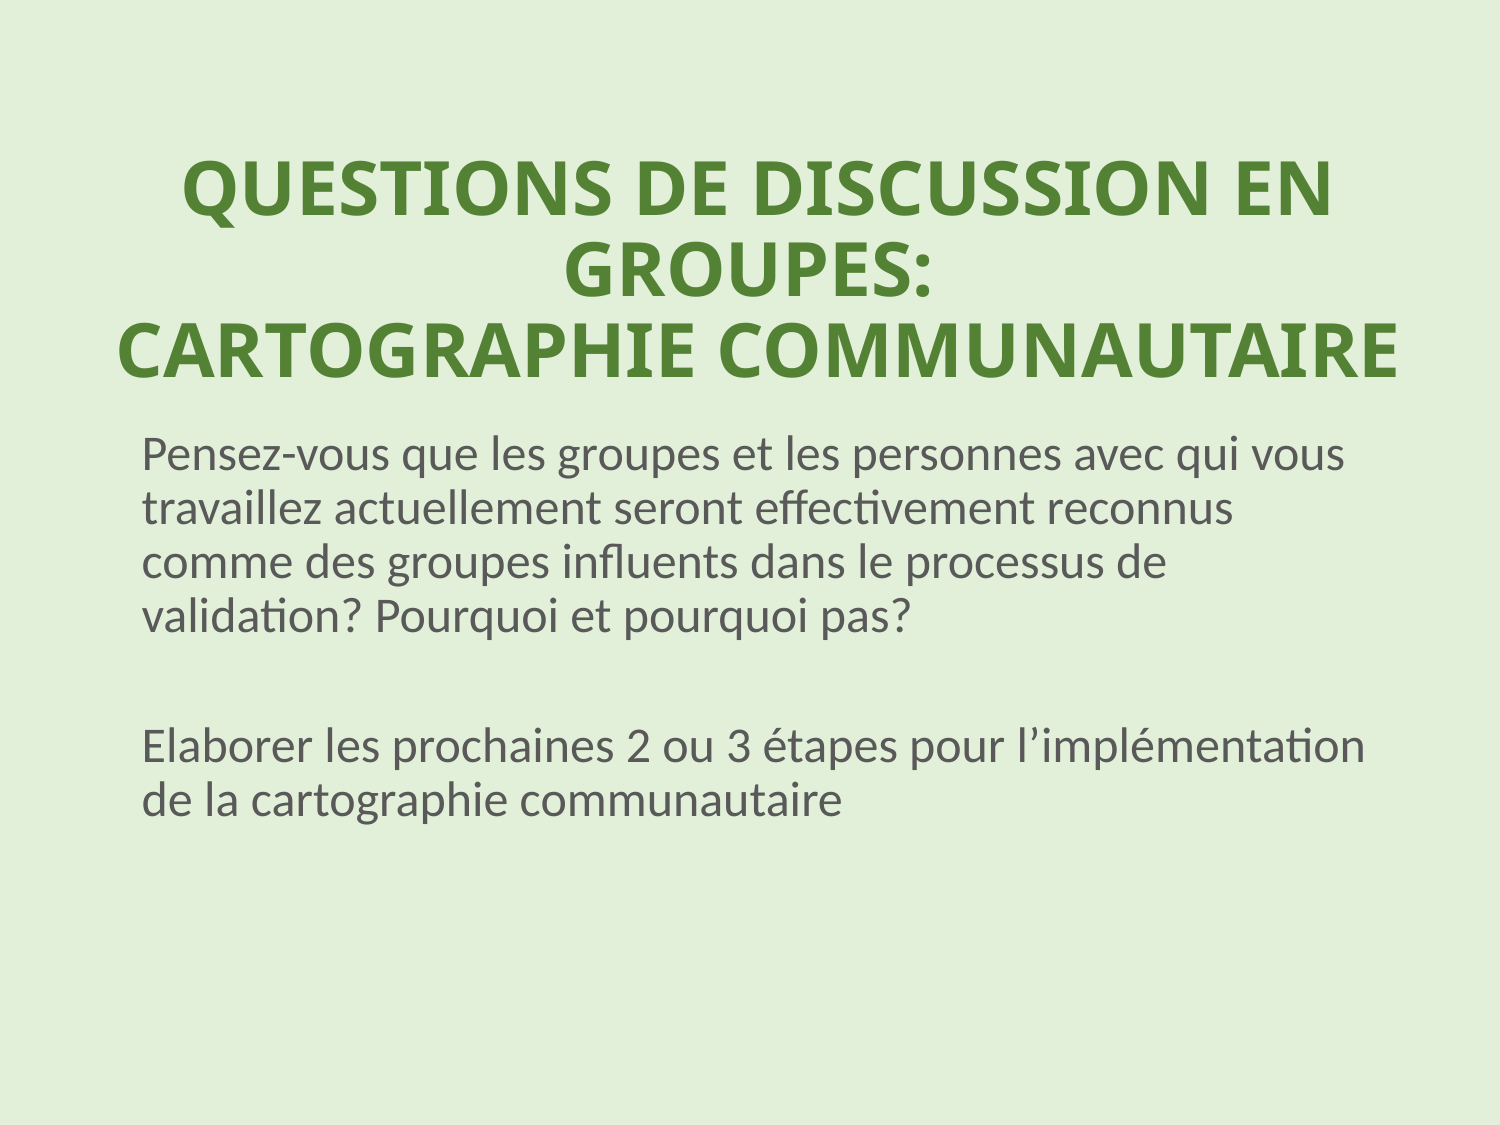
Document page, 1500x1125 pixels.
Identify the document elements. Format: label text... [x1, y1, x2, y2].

list Pensez-vous que les groupes et les personnes avec qui vous travaillez actuellement seront effectivement reconnus comme des groupes influents dans le processus de validation? Pourquoi et pourquoi pas? Elaborer les prochaines 2 ou 3 étapes pour l’implémentation de la cartographie communautaire [126, 420, 1391, 934]
title QUESTIONS DE DISCUSSION EN GROUPES: CARTOGRAPHIE COMMUNAUTAIRE [0, 182, 1500, 363]
